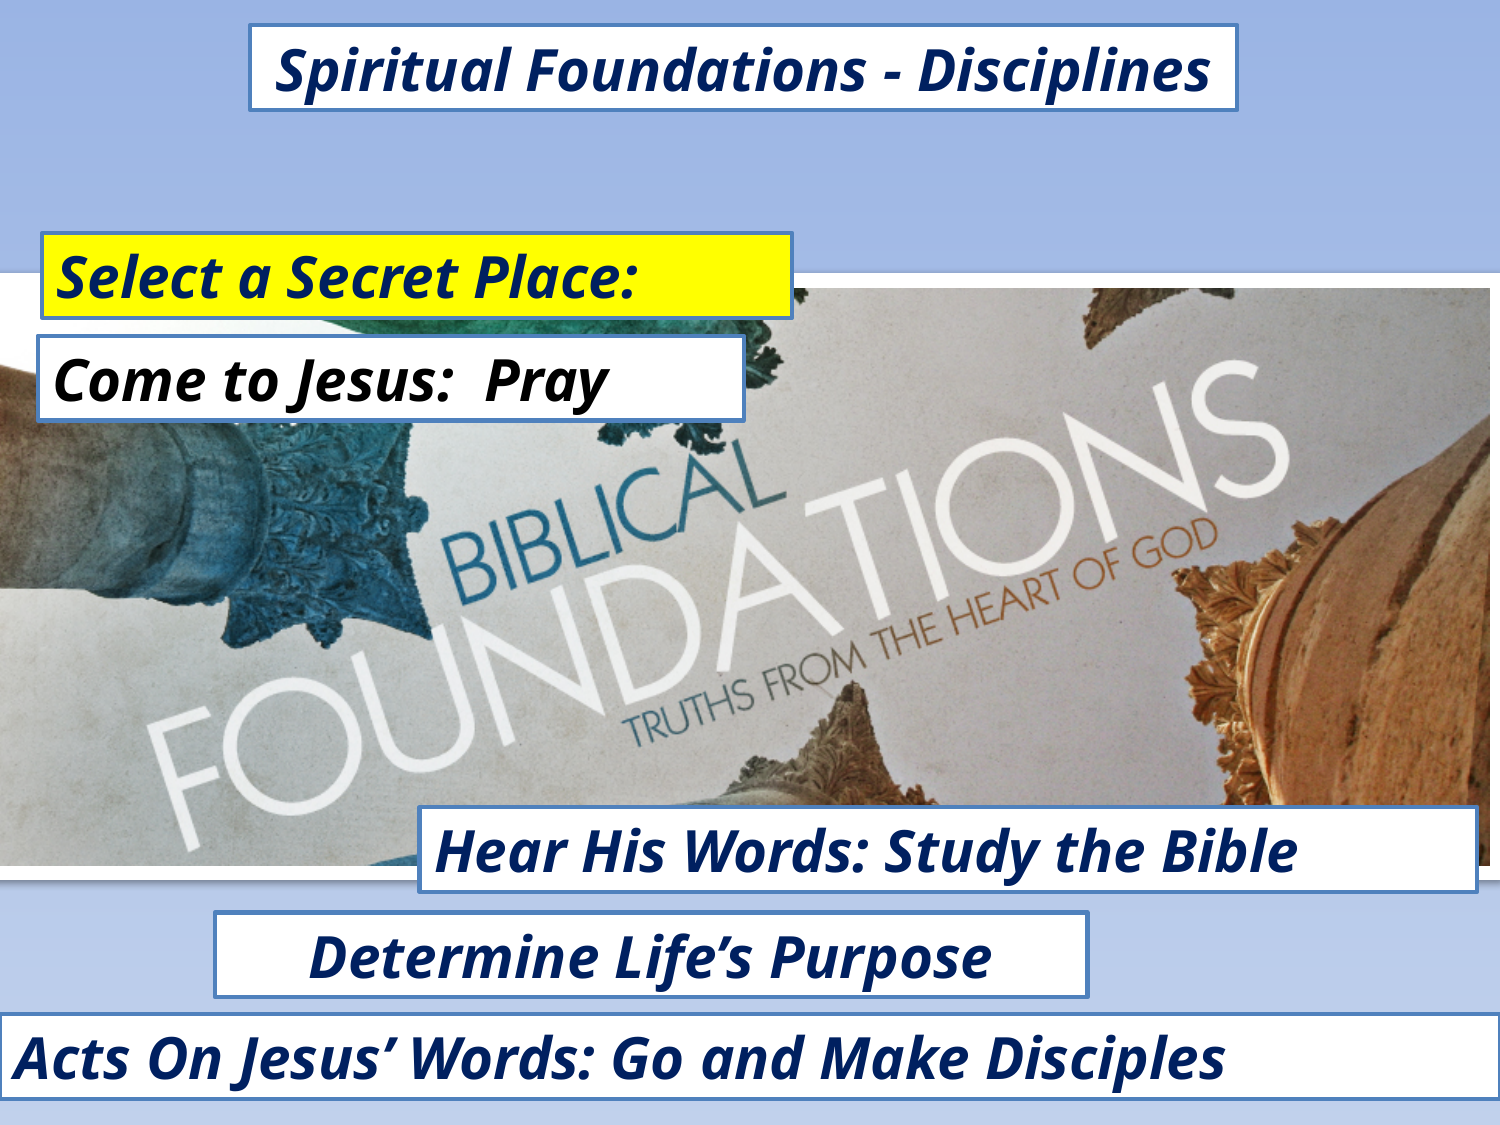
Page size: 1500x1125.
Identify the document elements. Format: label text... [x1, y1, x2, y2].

text_box Select a Secret Place: [40, 231, 794, 285]
text_box Hear His Words: Study the Bible [417, 875, 1479, 894]
text_box Determine Life’s Purpose [213, 910, 1090, 999]
text_box Acts On Jesus’ Words: Go and Make Disciples [0, 1012, 1500, 1101]
picture [0, 287, 1490, 866]
text_box Spiritual Foundations - Disciplines [248, 23, 1239, 112]
